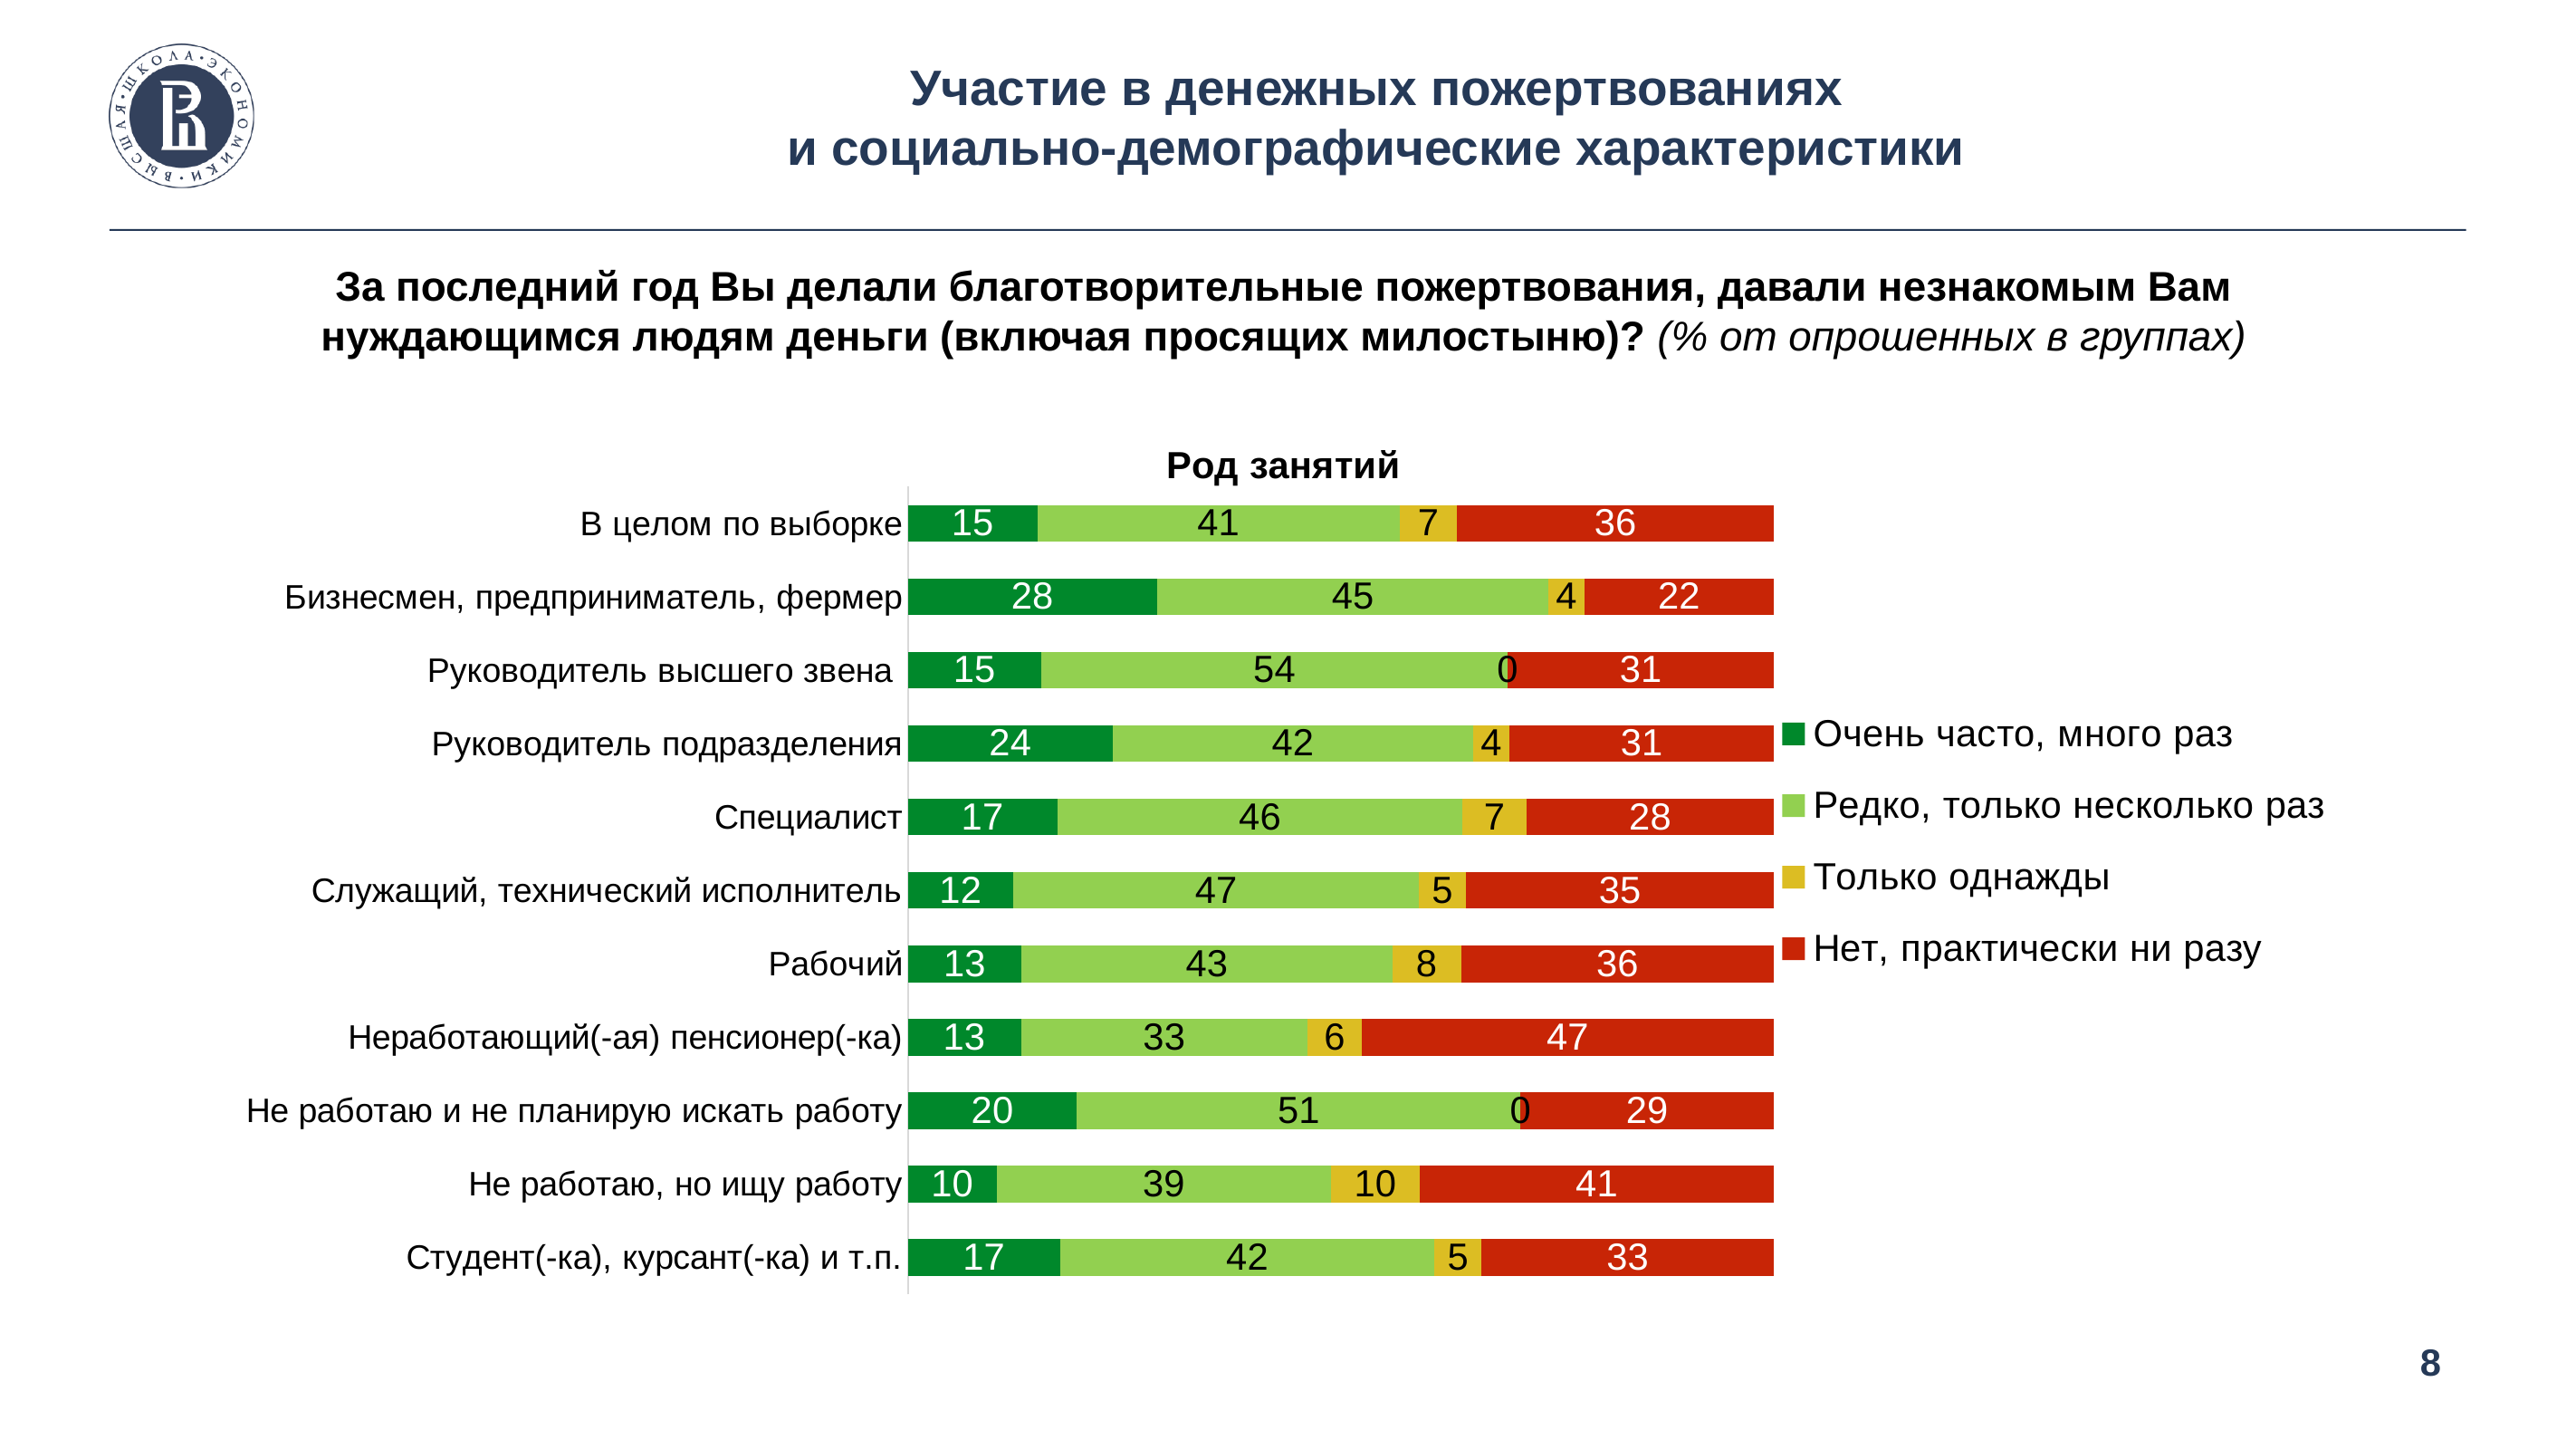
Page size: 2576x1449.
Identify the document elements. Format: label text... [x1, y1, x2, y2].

list За последний год Вы делали благотворительные пожертвования, давали незнакомым Вам нуждающимся людям деньги (включая просящих милостыню)? (% от опрошенных в группах) [216, 247, 2351, 328]
title Участие в денежных пожертвованиях и социально-демографические характеристики [292, 43, 2462, 188]
slide_number 8 [2394, 1325, 2467, 1396]
chart [217, 407, 2351, 1319]
picture [109, 43, 254, 188]
